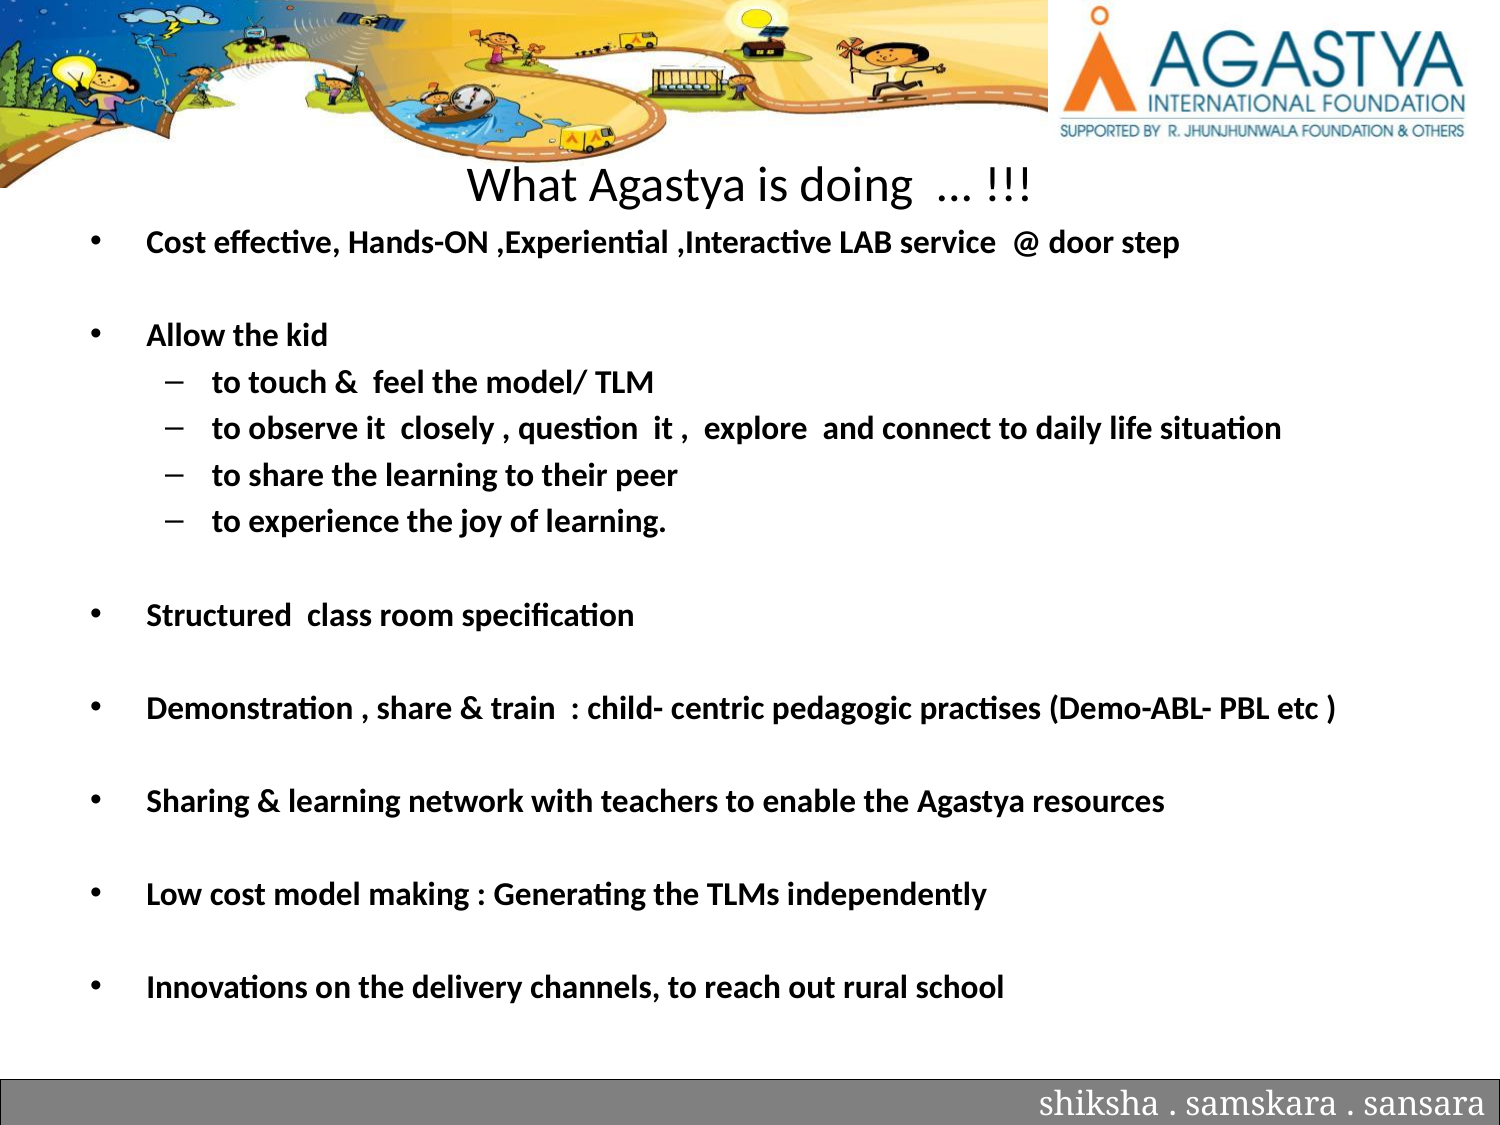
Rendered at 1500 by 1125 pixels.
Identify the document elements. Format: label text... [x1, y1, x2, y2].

picture [1050, 0, 1475, 150]
list Cost effective, Hands-ON ,Experiential ,Interactive LAB service @ door step Allow the kid to touch & feel the model/ TLM to observe it closely , question it , explore and connect to daily life situation to share the learning to their peer to experience the joy of learning. Structured class room specification Demonstration , share & train : child- centric pedagogic practises (Demo-ABL- PBL etc ) Sharing & learning network with teachers to enable the Agastya resources Low cost model making : Generating the TLMs independently Innovations on the delivery channels, to reach out rural school [74, 212, 1426, 1038]
picture [0, 0, 1048, 188]
title What Agastya is doing ... !!! [74, 149, 1426, 212]
